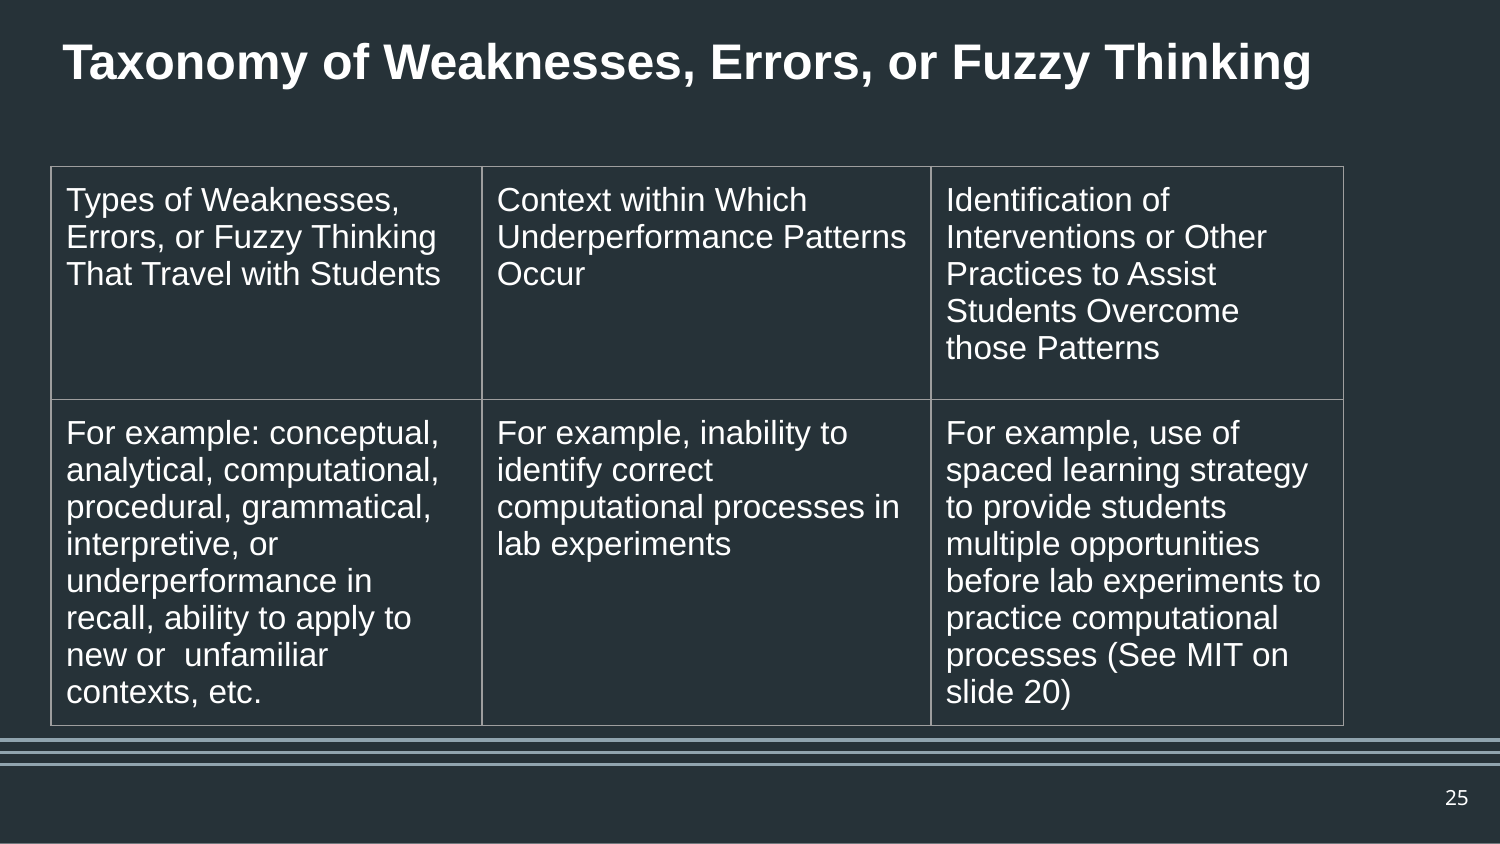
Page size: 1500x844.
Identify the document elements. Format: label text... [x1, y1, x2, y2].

table_header Identification of Interventions or Other Practices to Assist Students Overcome those Patterns [932, 167, 1343, 399]
table_header Types of Weaknesses, Errors, or Fuzzy Thinking That Travel with Students [52, 167, 481, 399]
table_cell For example: conceptual, analytical, computational, procedural, grammatical, interpretive, or underperformance in recall, ability to apply to new or unfamiliar contexts, etc. [52, 400, 481, 725]
table_header Context within Which Underperformance Patterns Occur [483, 167, 930, 399]
table_cell For example, use of spaced learning strategy to provide students multiple opportunities before lab experiments to practice computational processes (See MIT on slide 20) [932, 400, 1343, 725]
table_cell For example, inability to identify correct computational processes in lab experiments [483, 400, 930, 725]
title Taxonomy of Weaknesses, Errors, or Fuzzy Thinking [51, 14, 1500, 131]
slide_number 25 [1389, 764, 1480, 830]
